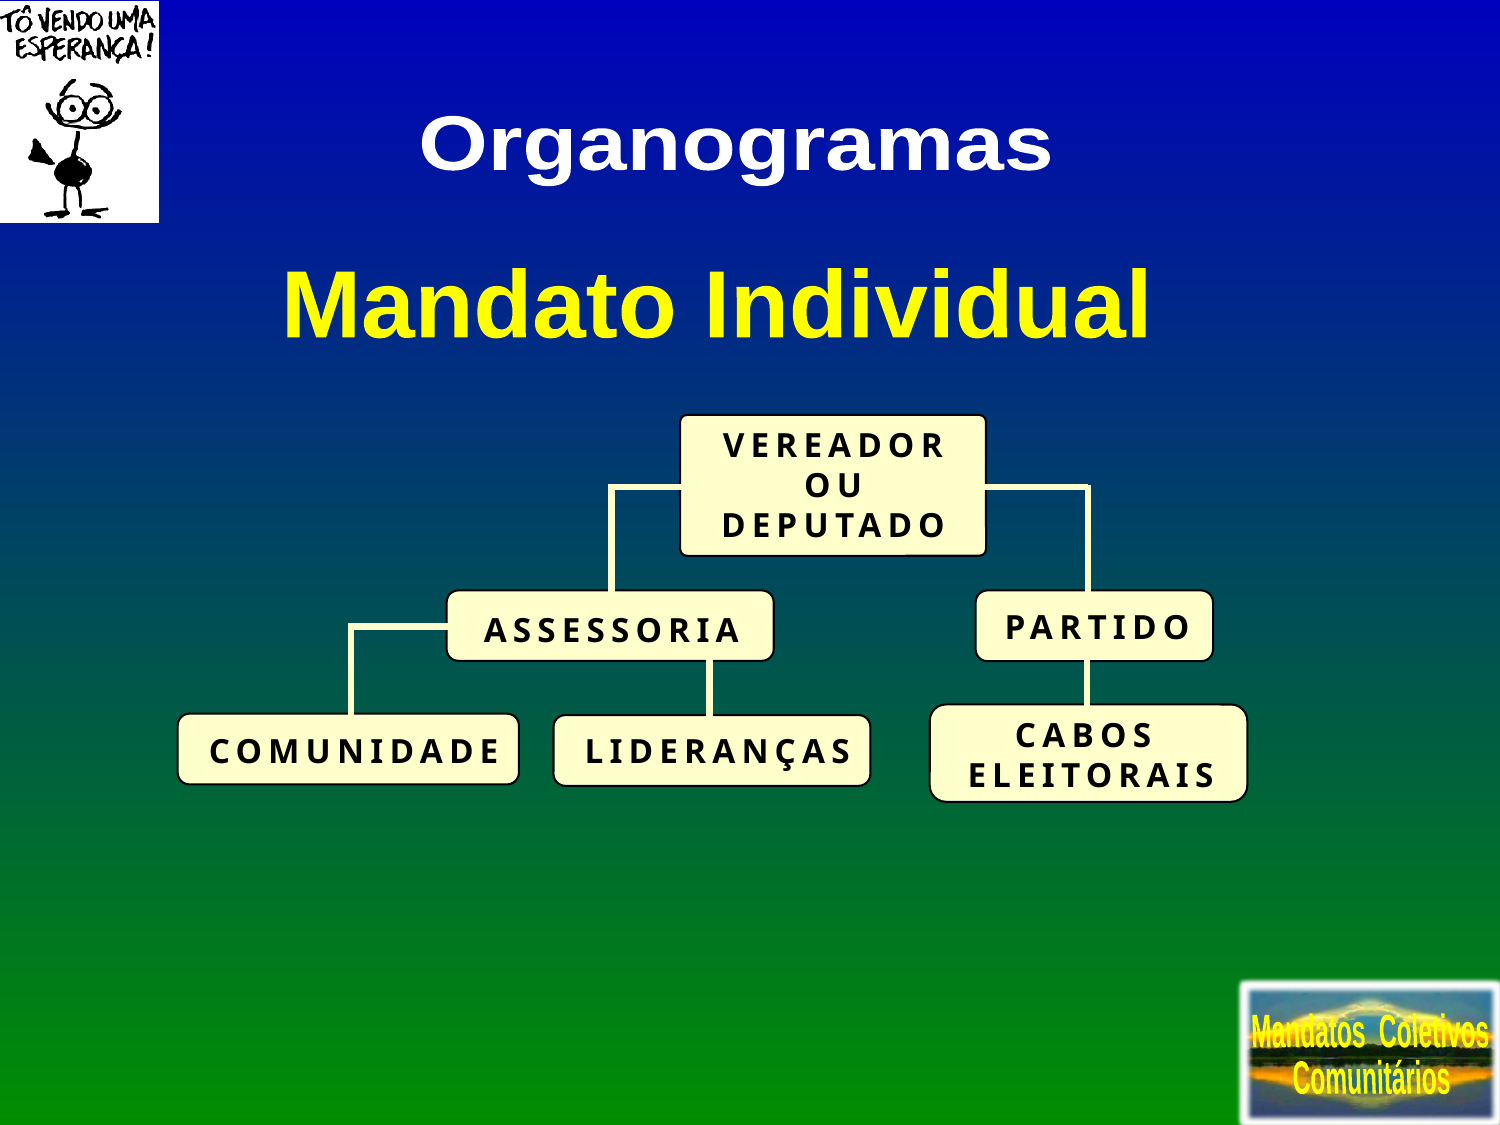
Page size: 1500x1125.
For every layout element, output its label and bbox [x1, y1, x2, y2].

picture [0, 1, 159, 223]
text_box [1244, 985, 1498, 1123]
text_box [177, 414, 1252, 802]
